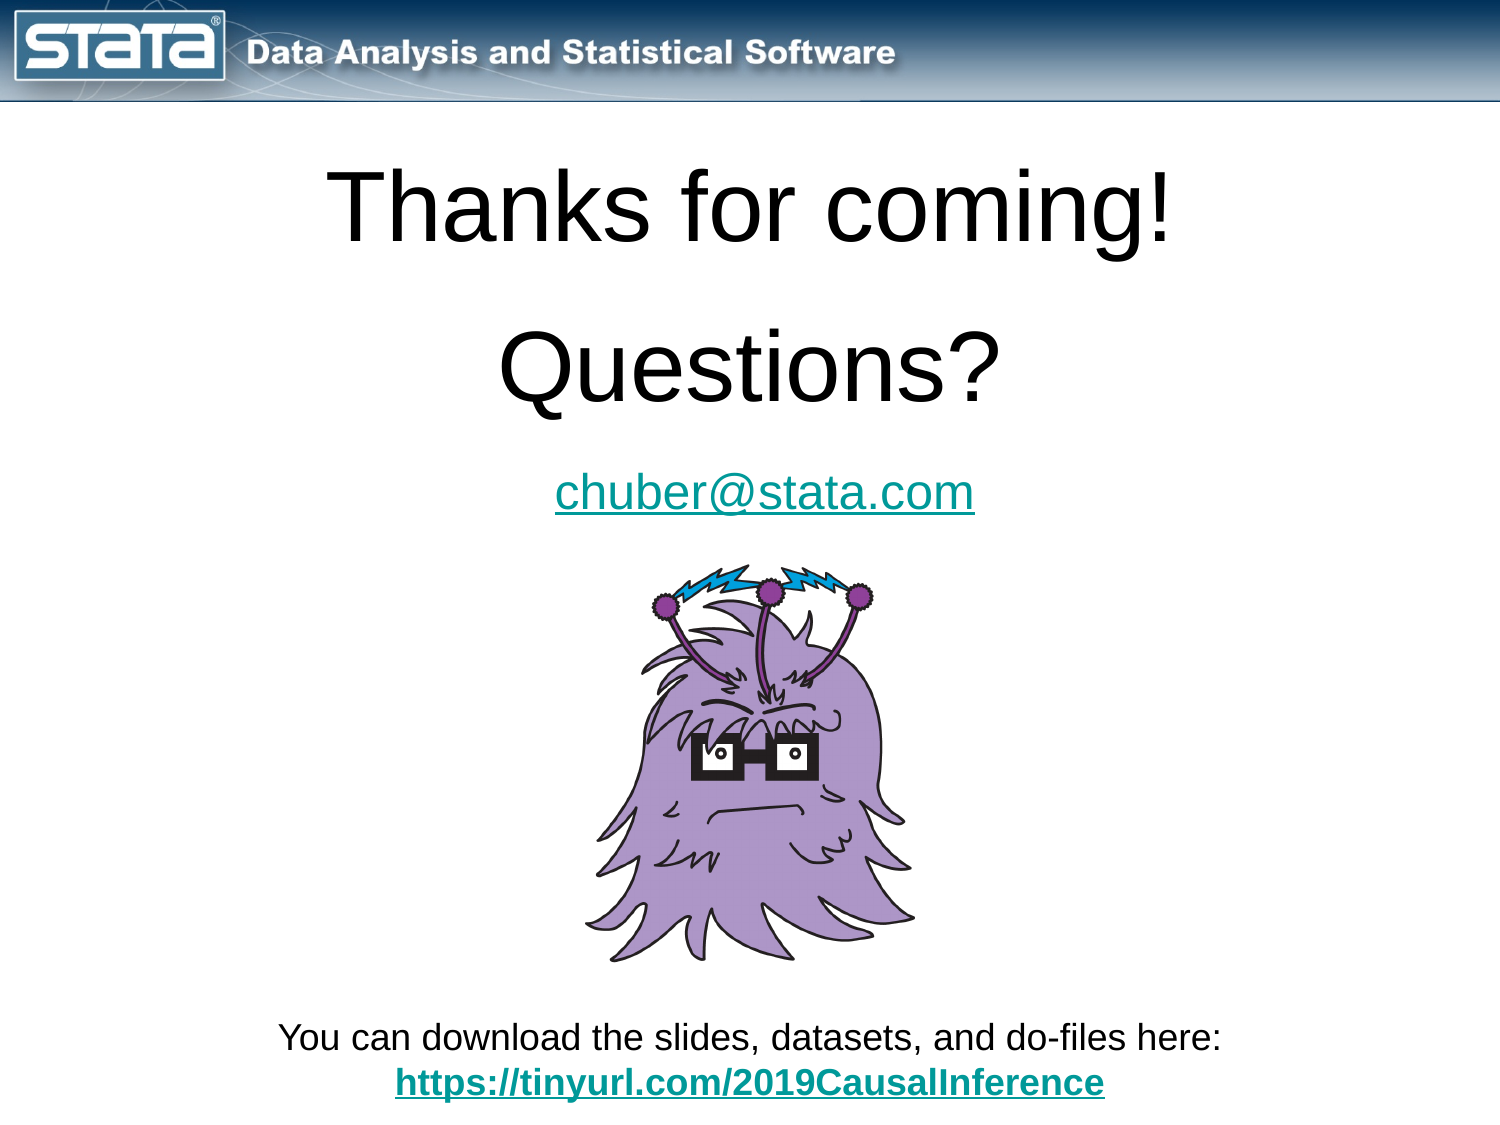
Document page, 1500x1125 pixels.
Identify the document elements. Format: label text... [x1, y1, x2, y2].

picture [0, 0, 1500, 102]
text_box You can download the slides, datasets, and do-files here: https://tinyurl.com/2019CausalInference [0, 1005, 1500, 1111]
text_box Thanks for coming! Questions? [310, 134, 1190, 429]
picture [584, 546, 916, 1006]
text_box chuber@stata.com [539, 451, 991, 527]
